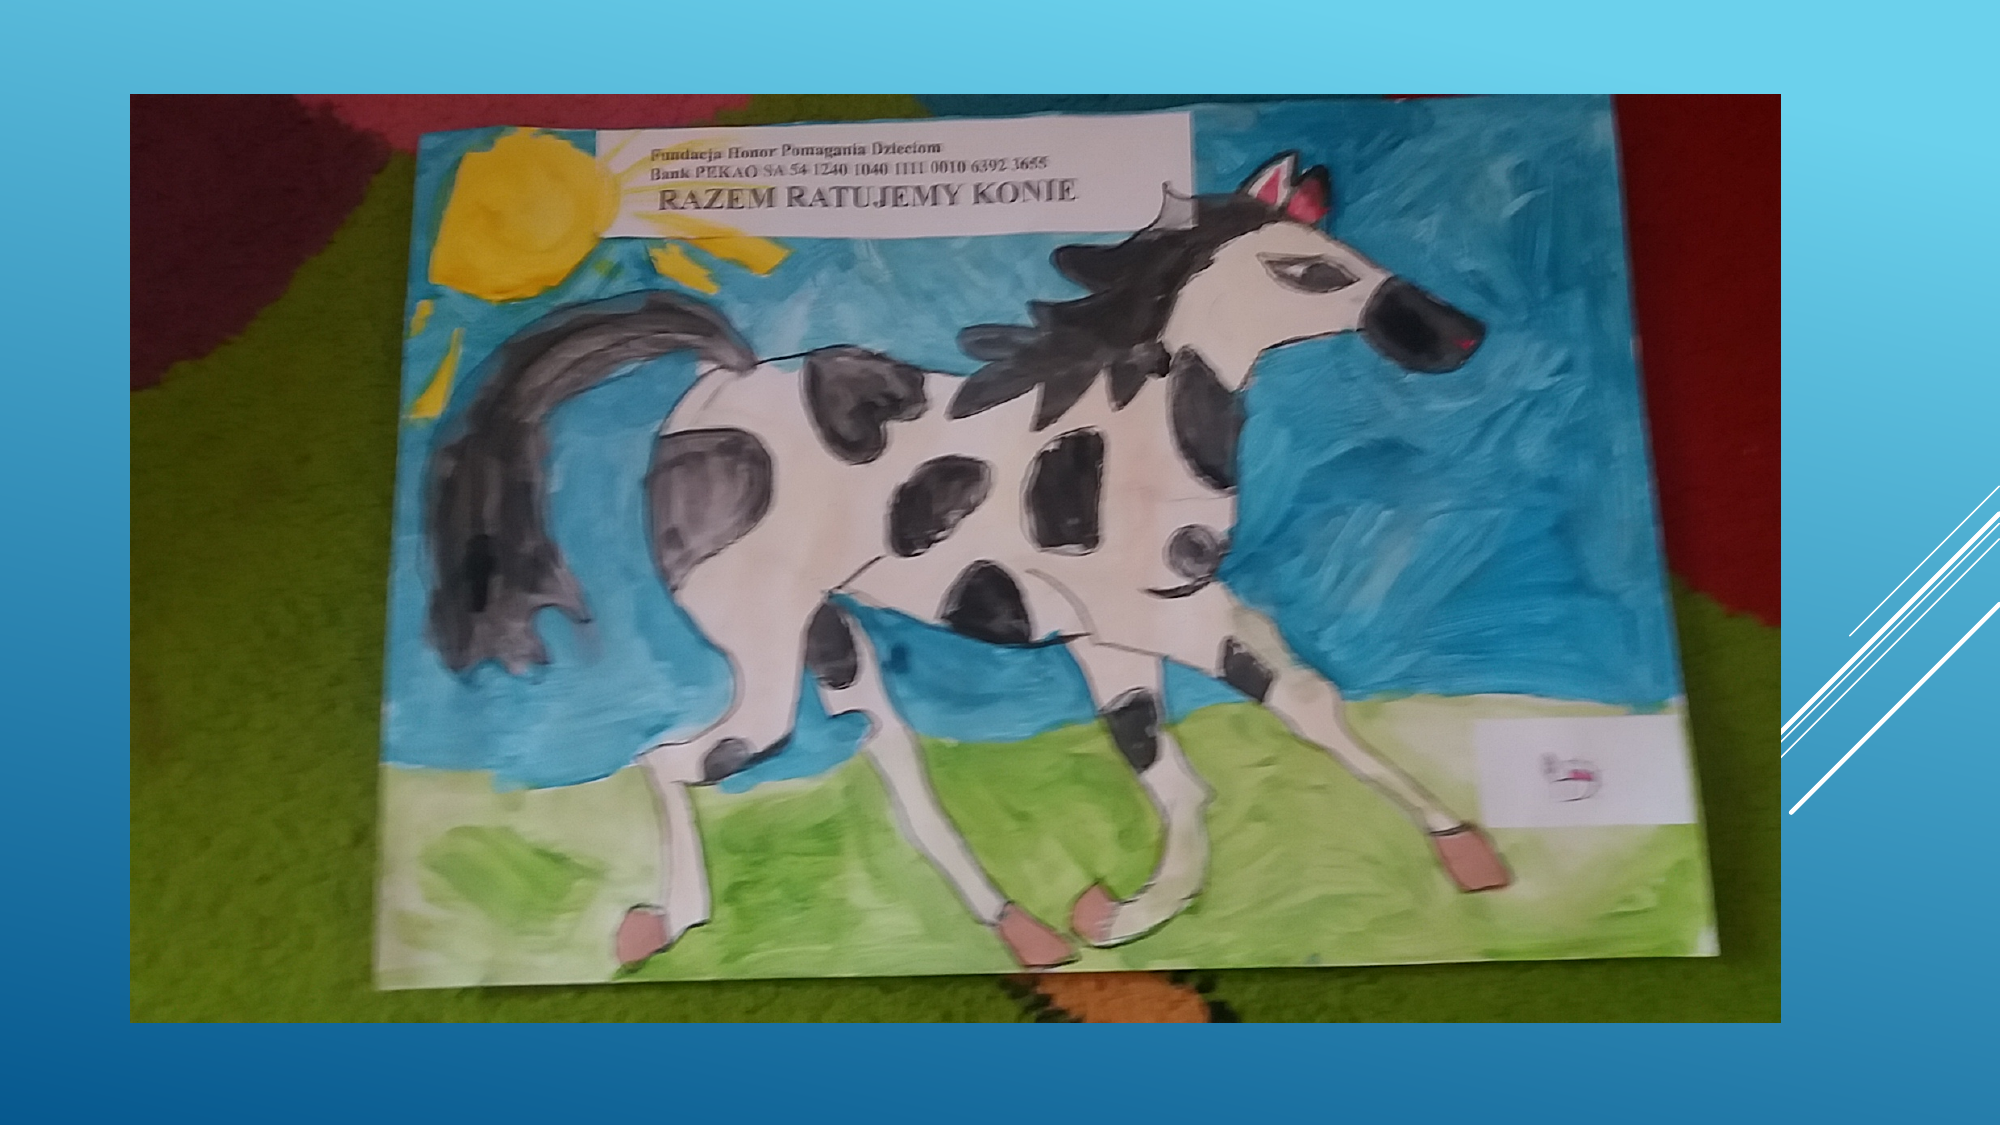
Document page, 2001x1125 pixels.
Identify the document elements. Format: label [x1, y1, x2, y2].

picture [130, 93, 1781, 1023]
